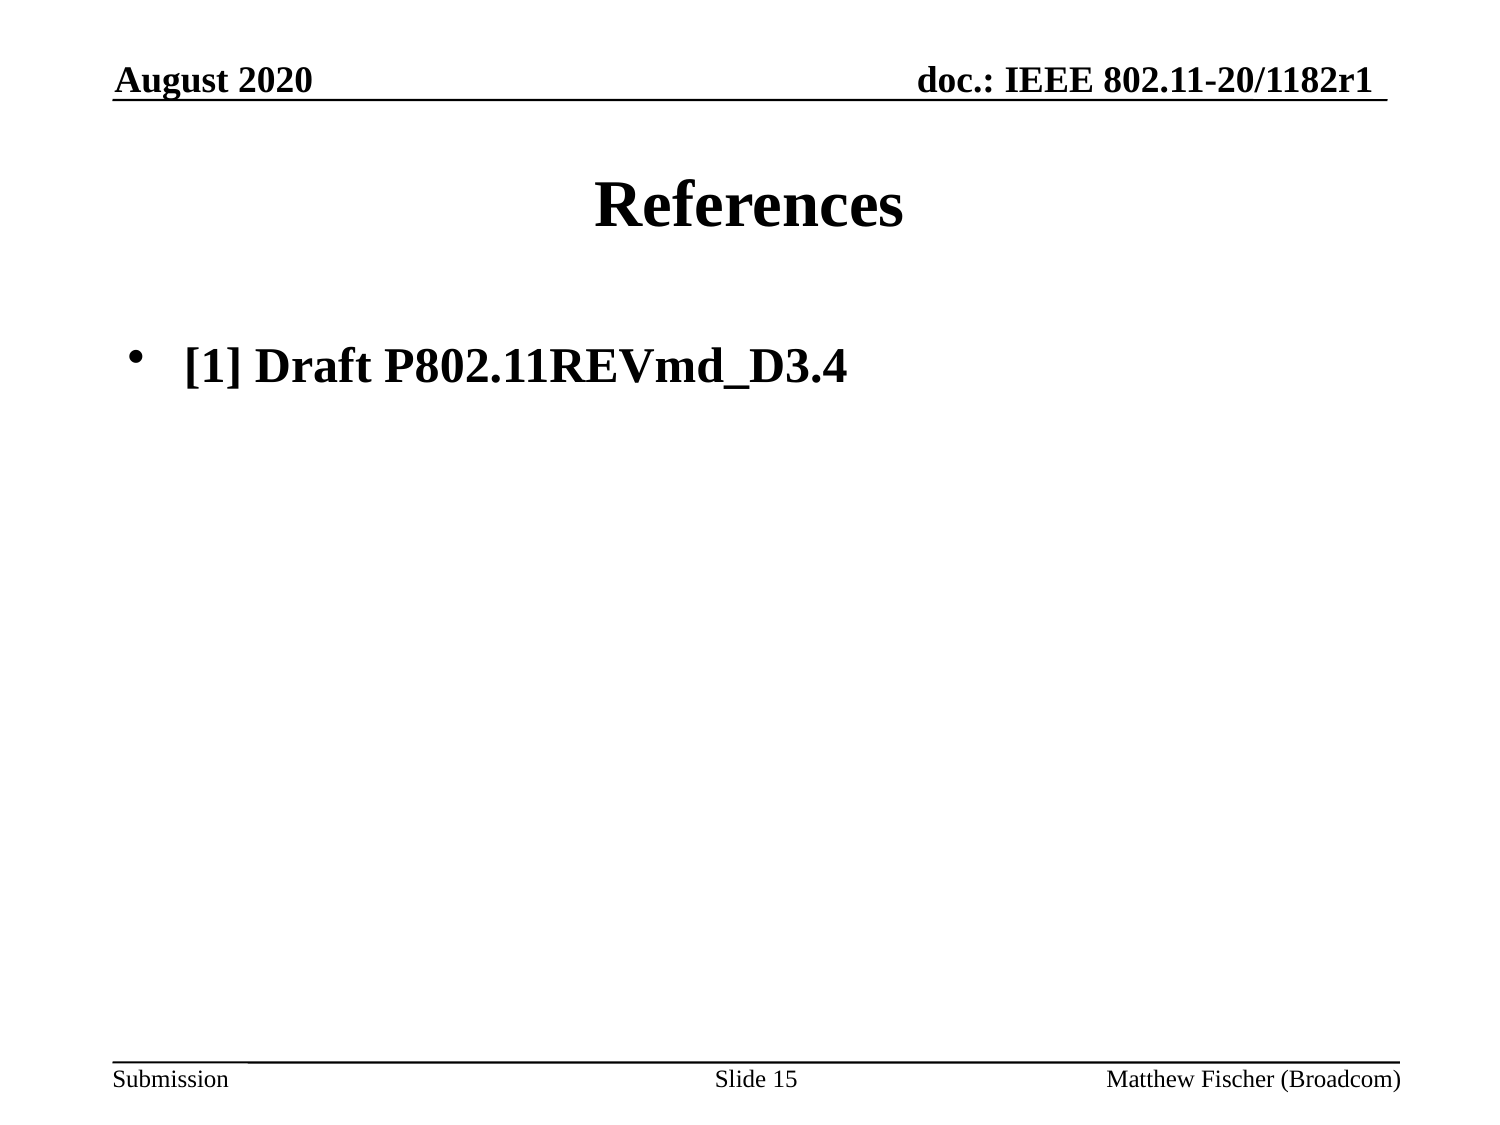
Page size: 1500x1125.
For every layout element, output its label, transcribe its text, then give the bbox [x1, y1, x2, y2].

title References [112, 112, 1388, 288]
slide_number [114, 54, 316, 101]
list [1] Draft P802.11REVmd_D3.4 [112, 324, 1388, 1001]
footer Matthew Fischer (Broadcom) [1102, 1061, 1402, 1093]
slide_number Slide 15 [712, 1061, 800, 1093]
